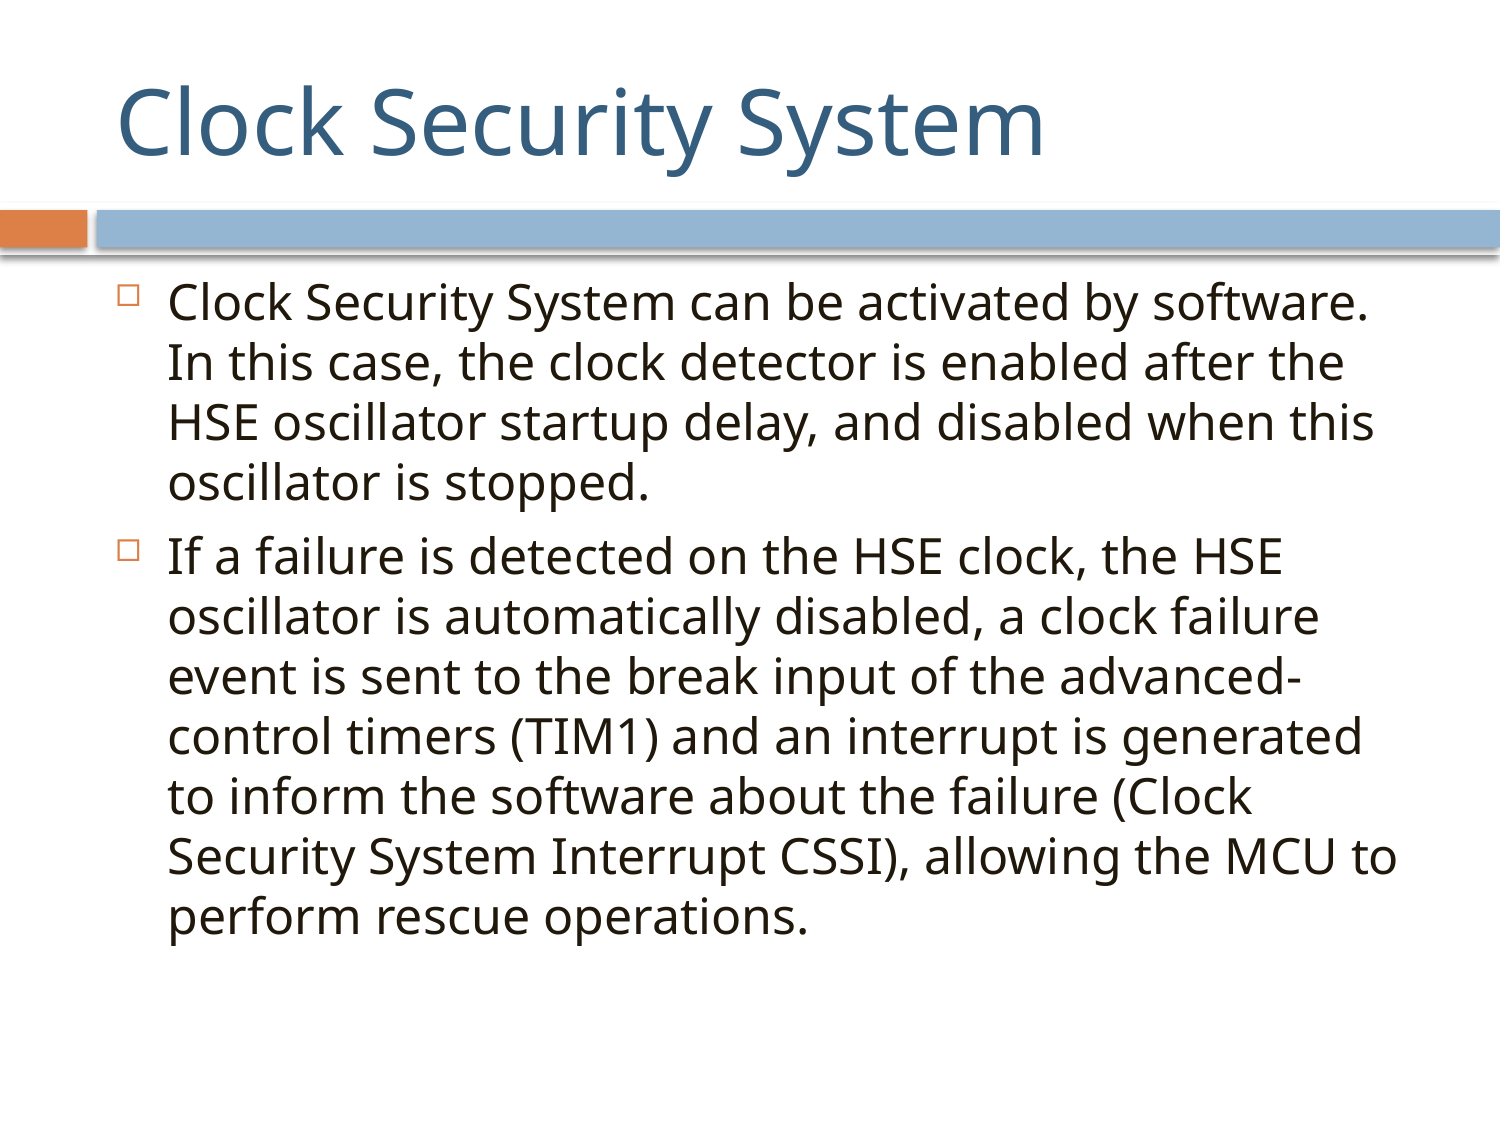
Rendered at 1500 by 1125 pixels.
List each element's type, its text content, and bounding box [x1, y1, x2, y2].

title Clock Security System [100, 37, 1438, 200]
list Clock Security System can be activated by software. In this case, the clock detector is enabled after the HSE oscillator startup delay, and disabled when this oscillator is stopped. If a failure is detected on the HSE clock, the HSE oscillator is automatically disabled, a clock failure event is sent to the break input of the advanced-control timers (TIM1) and an interrupt is generated to inform the software about the failure (Clock Security System Interrupt CSSI), allowing the MCU to perform rescue operations. [100, 262, 1438, 1000]
